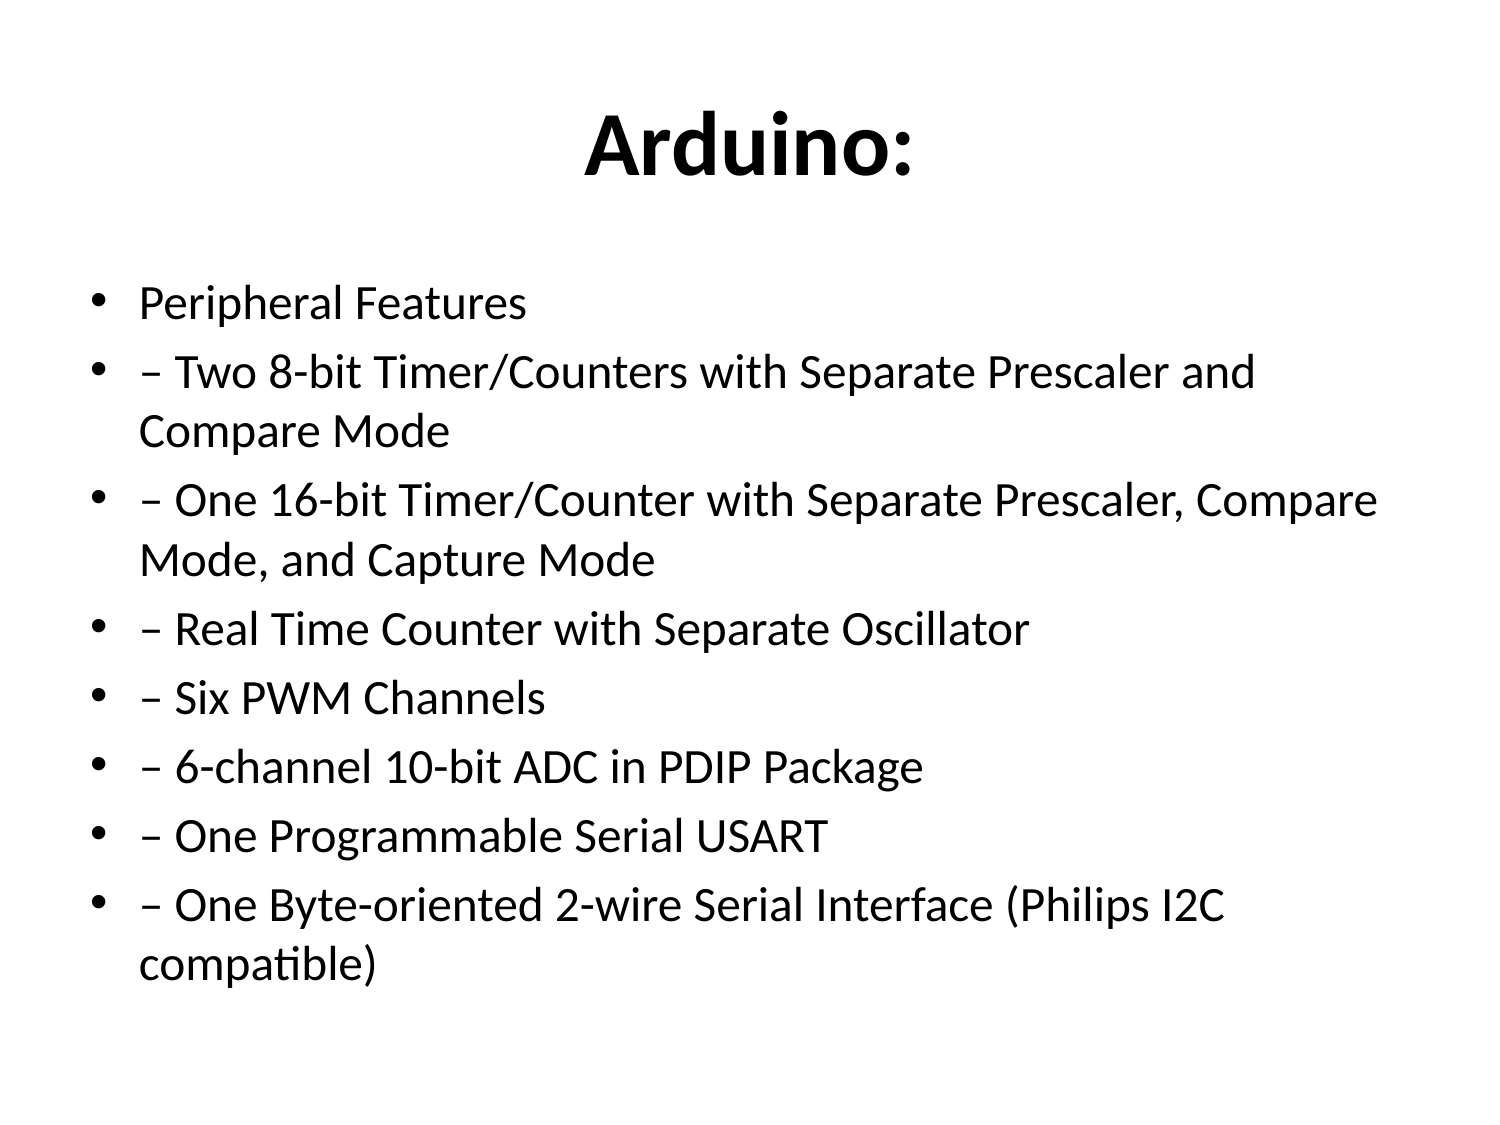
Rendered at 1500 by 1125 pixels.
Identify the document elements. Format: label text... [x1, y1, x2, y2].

list Peripheral Features – Two 8-bit Timer/Counters with Separate Prescaler and Compare Mode – One 16-bit Timer/Counter with Separate Prescaler, Compare Mode, and Capture Mode – Real Time Counter with Separate Oscillator – Six PWM Channels – 6-channel 10-bit ADC in PDIP Package – One Programmable Serial USART – One Byte-oriented 2-wire Serial Interface (Philips I2C compatible) [75, 262, 1425, 1005]
title Arduino: [75, 45, 1425, 233]
